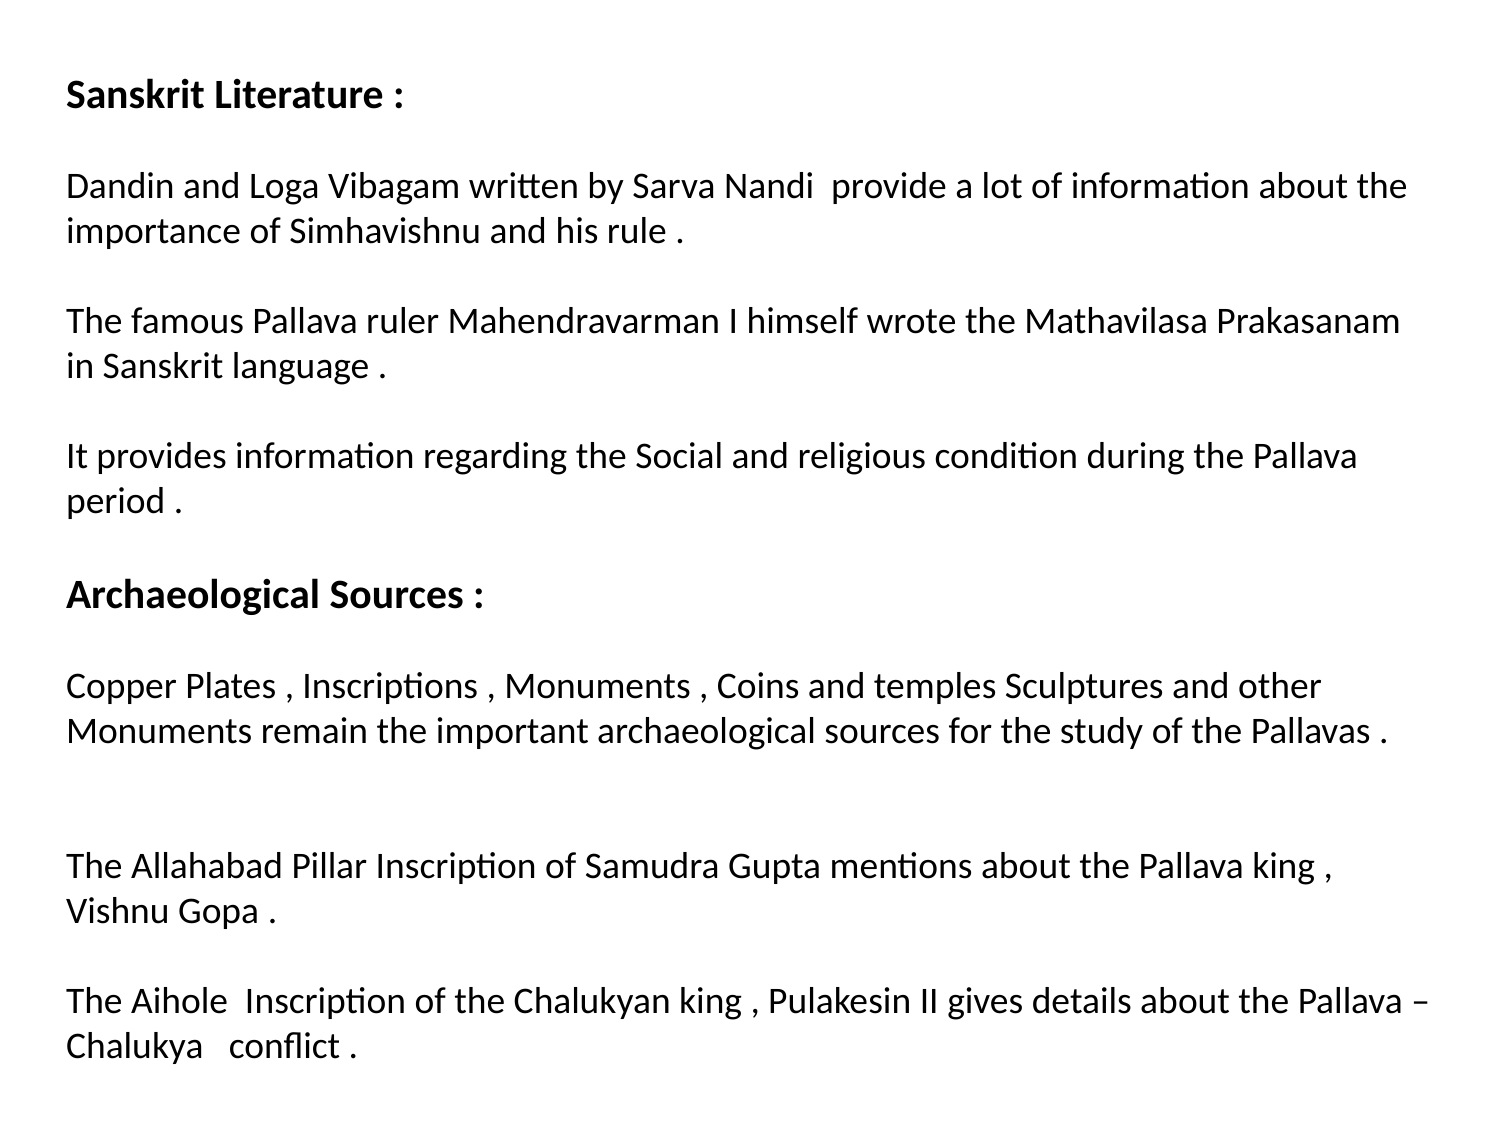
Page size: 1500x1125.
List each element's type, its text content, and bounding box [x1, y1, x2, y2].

text_box Sanskrit Literature : Dandin and Loga Vibagam written by Sarva Nandi provide a lot of information about the importance of Simhavishnu and his rule . The famous Pallava ruler Mahendravarman I himself wrote the Mathavilasa Prakasanam in Sanskrit language . It provides information regarding the Social and religious condition during the Pallava period . Archaeological Sources : Copper Plates , Inscriptions , Monuments , Coins and temples Sculptures and other Monuments remain the important archaeological sources for the study of the Pallavas . The Allahabad Pillar Inscription of Samudra Gupta mentions about the Pallava king , Vishnu Gopa . The Aihole Inscription of the Chalukyan king , Pulakesin II gives details about the Pallava – Chalukya conflict . [51, 59, 1452, 1074]
